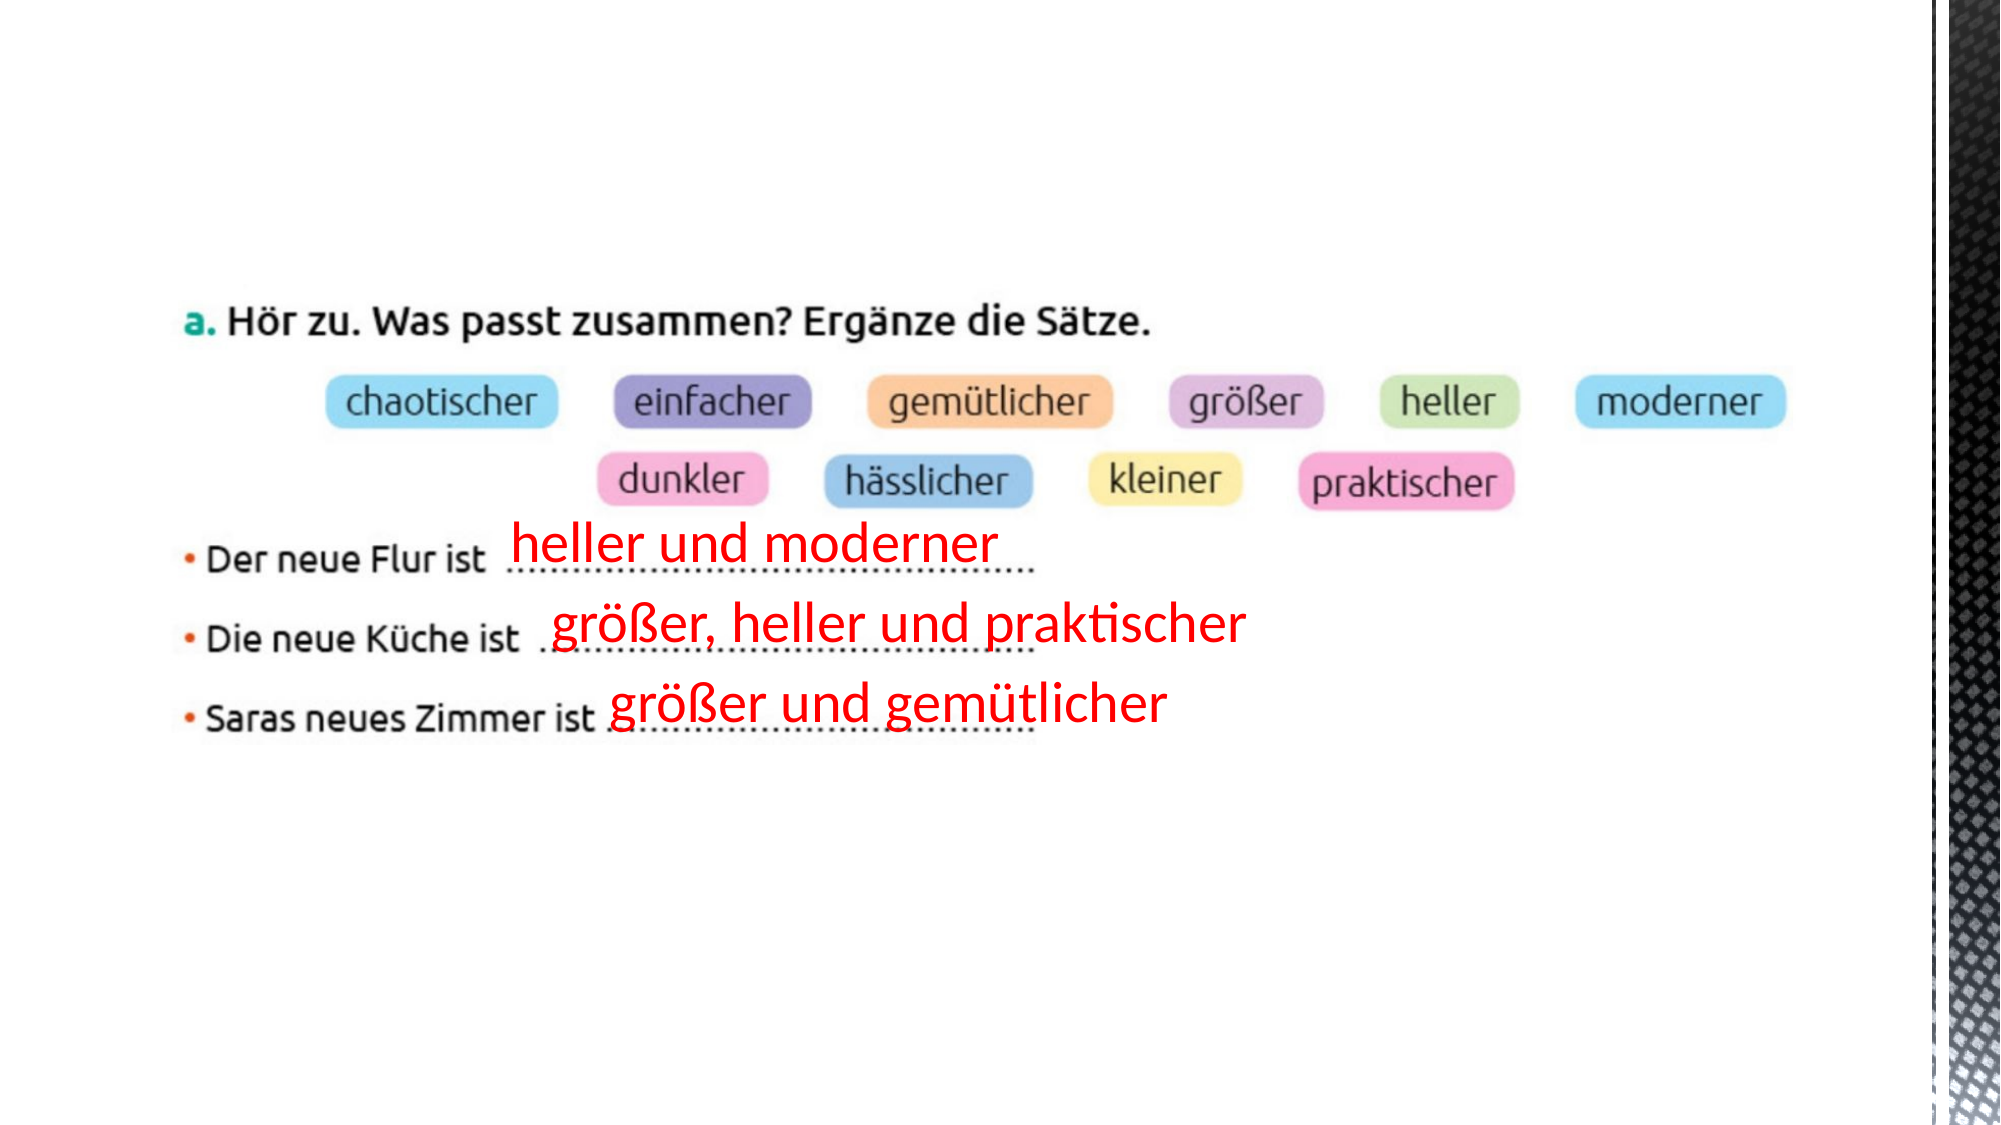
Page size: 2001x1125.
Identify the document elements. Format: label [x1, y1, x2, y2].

picture [1929, 0, 2000, 1125]
picture [161, 283, 1800, 745]
